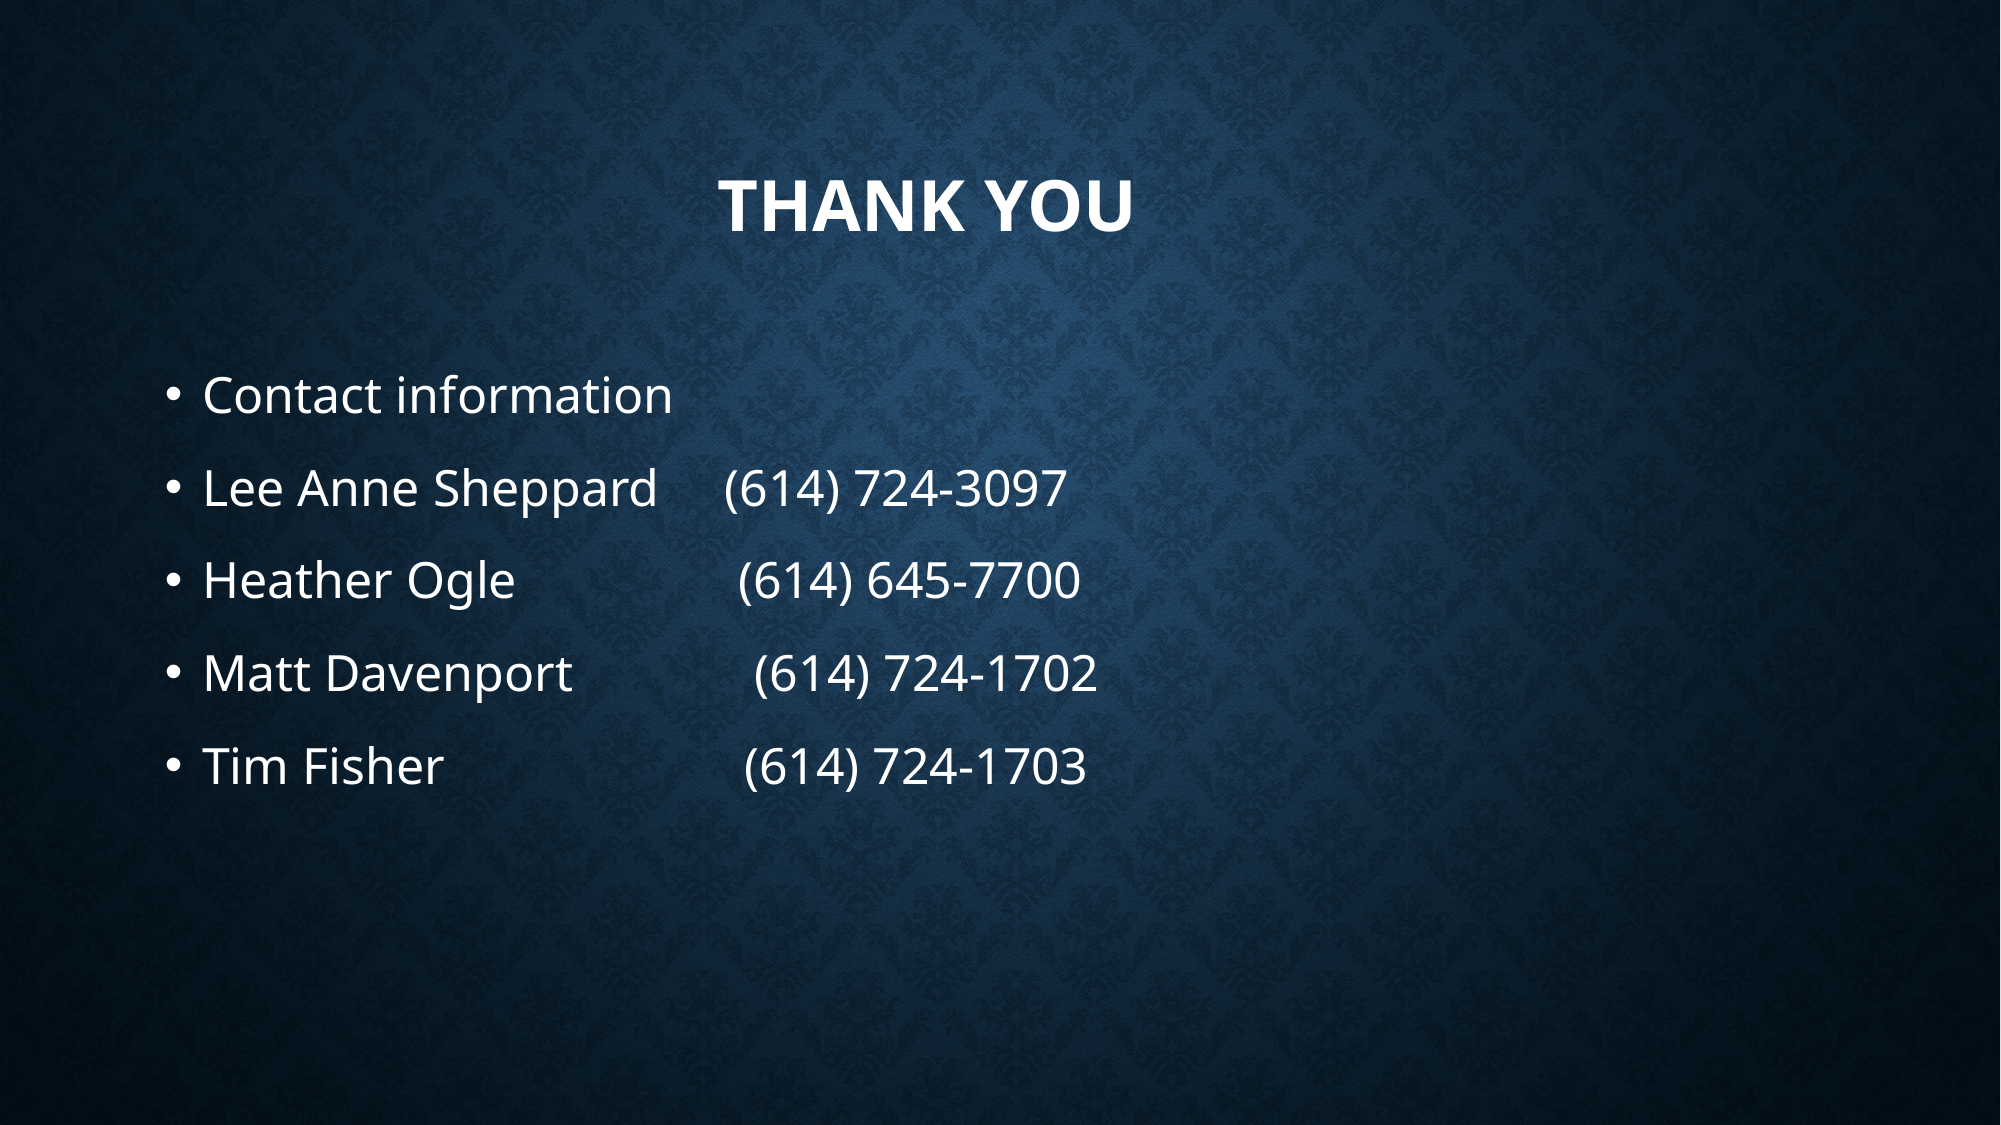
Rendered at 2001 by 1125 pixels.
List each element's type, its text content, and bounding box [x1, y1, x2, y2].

list Contact information Lee Anne Sheppard (614) 724-3097 Heather Ogle (614) 645-7700 Matt Davenport (614) 724-1702 Tim Fisher (614) 724-1703 [149, 343, 1849, 950]
title Thank you [149, 99, 1705, 318]
